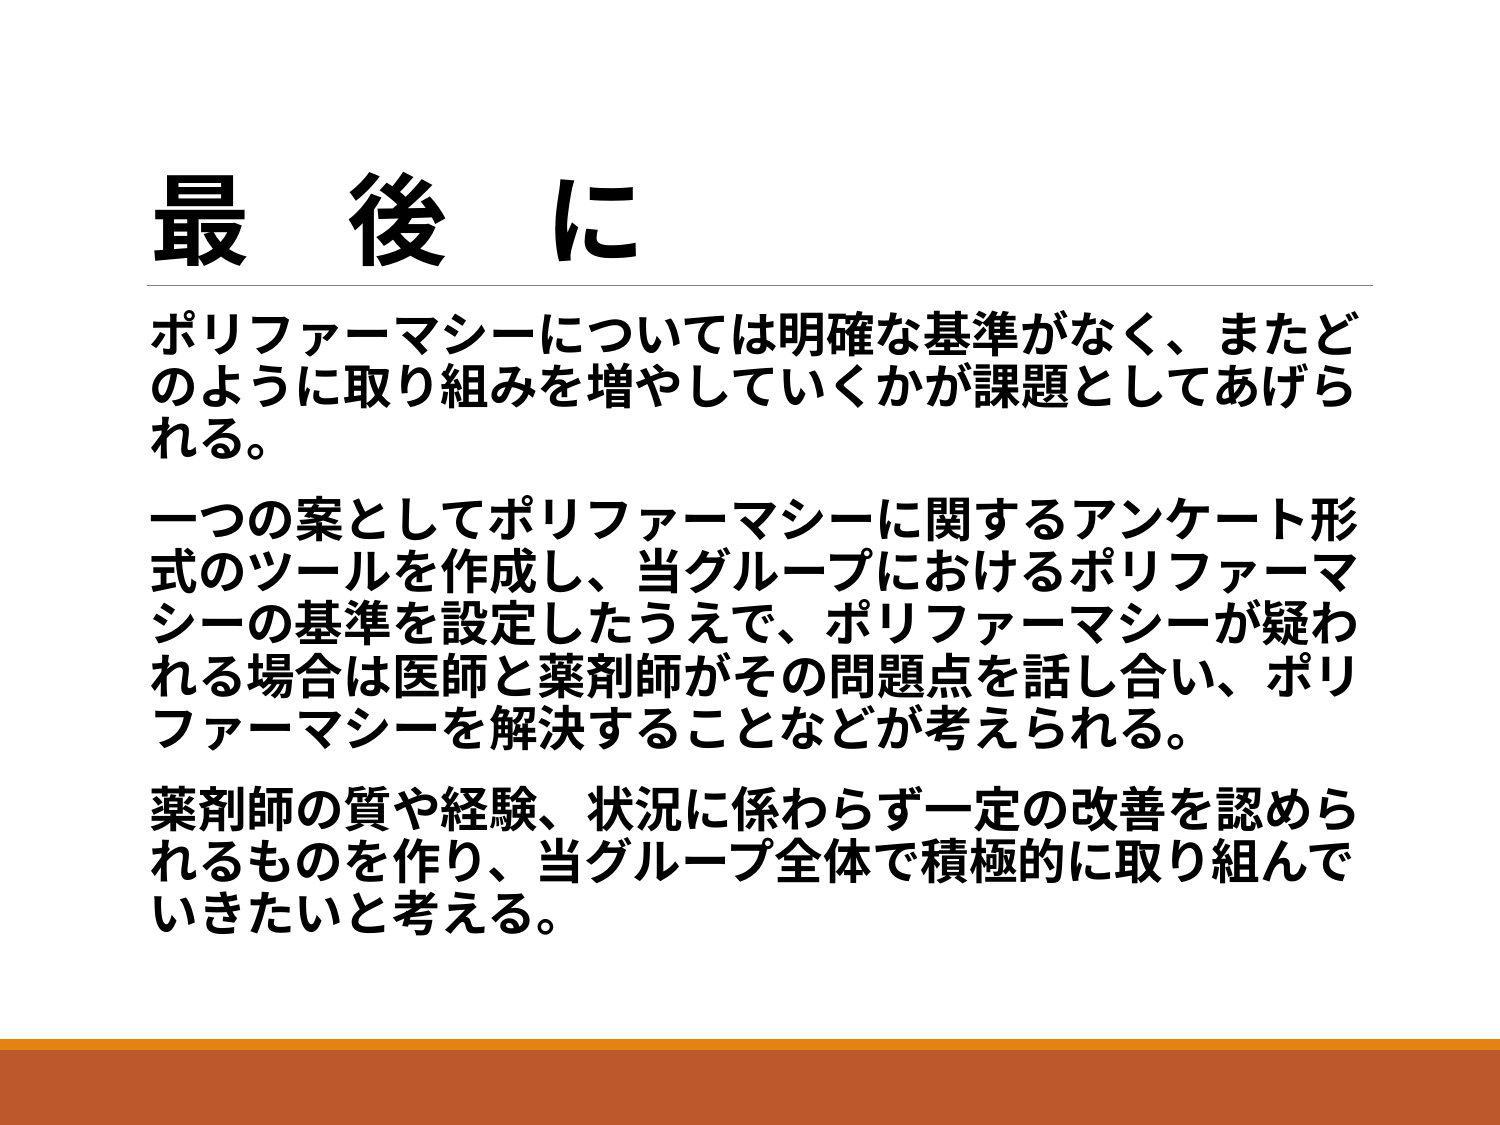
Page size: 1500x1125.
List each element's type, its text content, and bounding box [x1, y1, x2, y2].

list ポリファーマシーについては明確な基準がなく、またどのように取り組みを増やしていくかが課題としてあげられる。 一つの案としてポリファーマシーに関するアンケート形式のツールを作成し、当グループにおけるポリファーマシーの基準を設定したうえで、ポリファーマシーが疑われる場合は医師と薬剤師がその問題点を話し合い、ポリファーマシーを解決することなどが考えられる。 薬剤師の質や経験、状況に係わらず一定の改善を認められるものを作り、当グループ全体で積極的に取り組んでいきたいと考える。 [135, 302, 1373, 963]
title 最 後 に [135, 47, 1373, 285]
